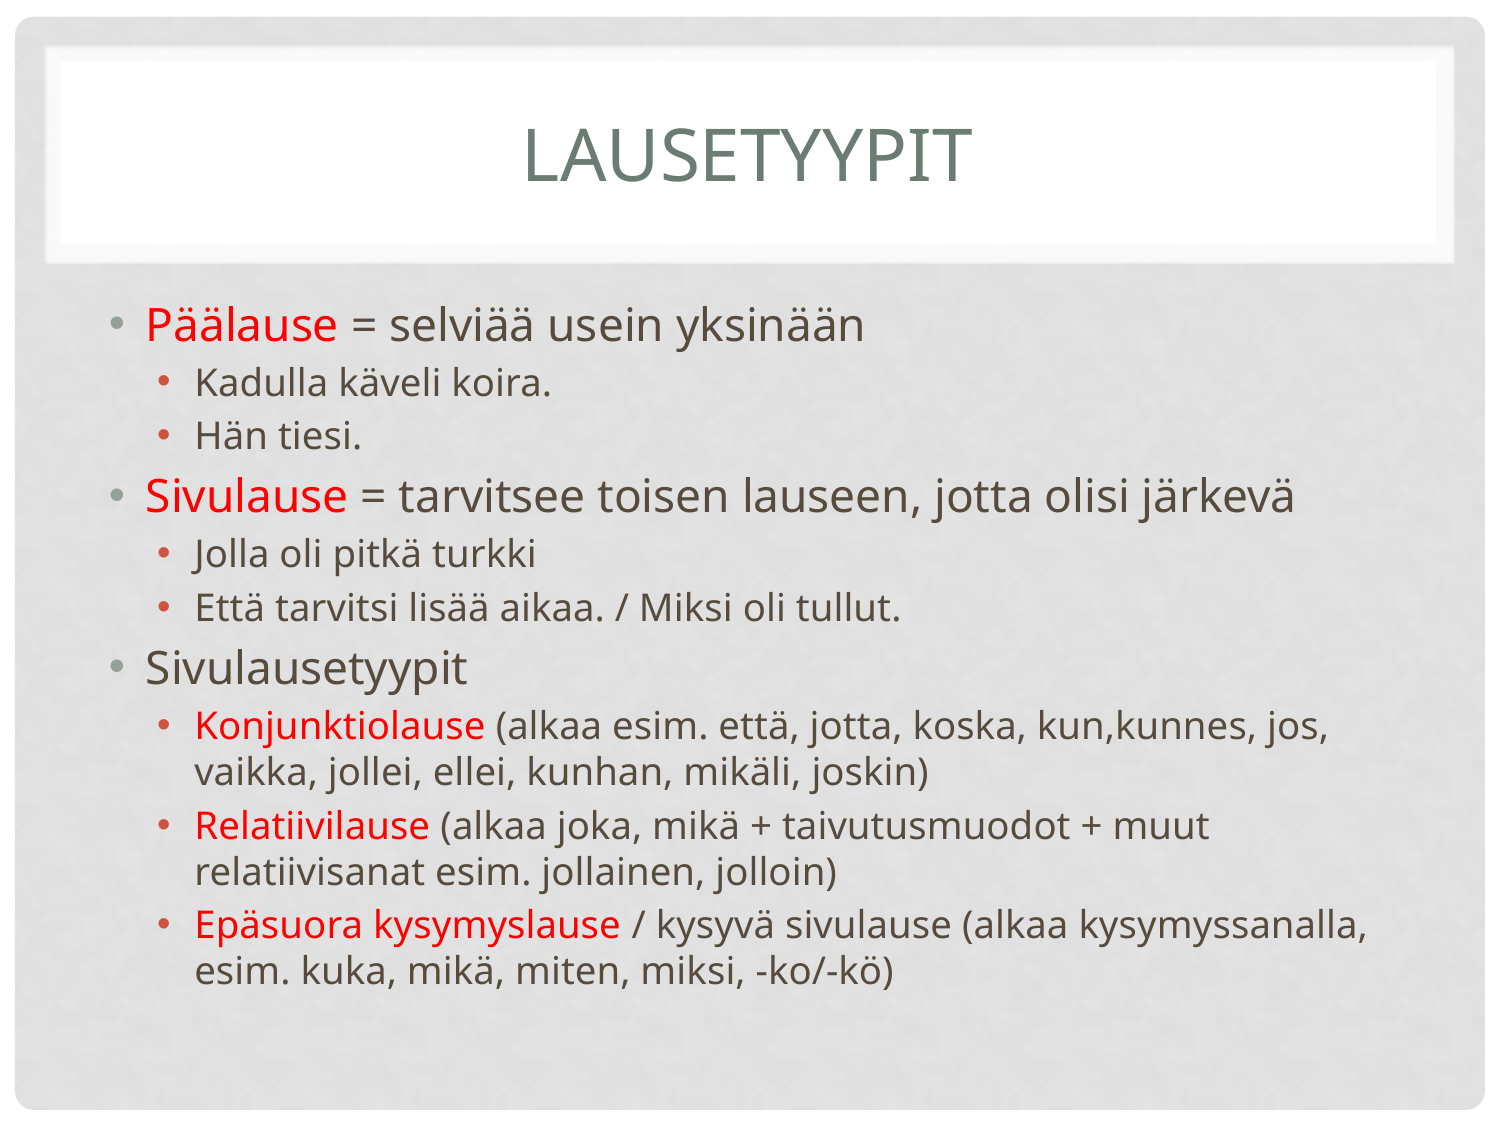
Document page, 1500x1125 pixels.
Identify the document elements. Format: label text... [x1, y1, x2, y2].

title Lausetyypit [69, 66, 1425, 238]
list Päälause = selviää usein yksinään Kadulla käveli koira. Hän tiesi. Sivulause = tarvitsee toisen lauseen, jotta olisi järkevä Jolla oli pitkä turkki Että tarvitsi lisää aikaa. / Miksi oli tullut. Sivulausetyypit Konjunktiolause (alkaa esim. että, jotta, koska, kun,kunnes, jos, vaikka, jollei, ellei, kunhan, mikäli, joskin) Relatiivilause (alkaa joka, mikä + taivutusmuodot + muut relatiivisanat esim. jollainen, jolloin) Epäsuora kysymyslause / kysyvä sivulause (alkaa kysymyssanalla, esim. kuka, mikä, miten, miksi, -ko/-kö) [75, 287, 1425, 1005]
